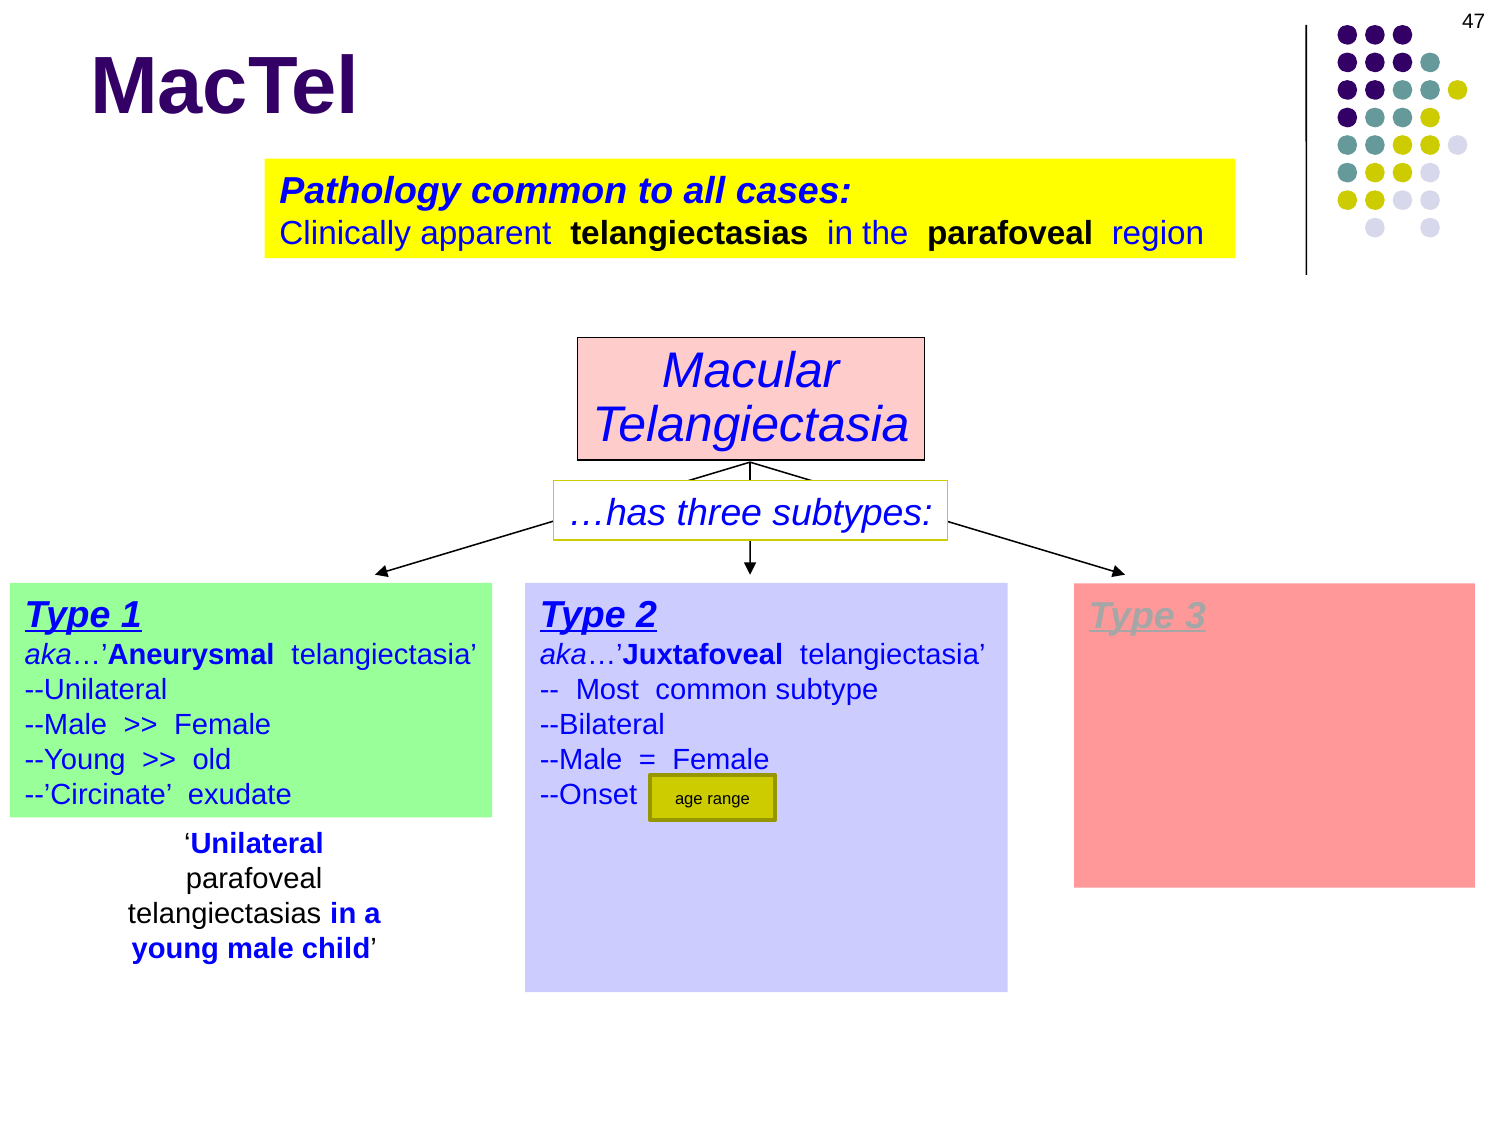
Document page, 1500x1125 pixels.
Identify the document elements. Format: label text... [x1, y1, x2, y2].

text_box age range [648, 773, 777, 822]
slide_number 47 [1149, 0, 1500, 75]
text_box Type 3 (no aka in the Retina book) Very, very rare --Bilateral --Male = Female --Occlusion of perifoveal capillaries progressive VA loss [1074, 583, 1475, 888]
text_box Pathology common to all cases: Clinically apparent telangiectasias in the parafoveal region [264, 158, 1236, 259]
text_box Macular Telangiectasia [577, 337, 925, 461]
text_box Type 1 aka…’Aneurysmal telangiectasia’ --Unilateral --Male >> Female --Young >> old --’Circinate’ exudate [9, 582, 493, 818]
text_box Type 2 aka…’Juxtafoveal telangiectasia’ -- Most common subtype --Bilateral --Male = Female --Onset 40s - 60s --Strong association with DM/HTN --DFE: Fovea with… --Crystalline retinal deposits --Foveal cavitations --Complication: CNVM [525, 582, 1008, 993]
title MacTel [75, 20, 1313, 138]
text_box [743, 541, 757, 575]
text_box ‘Unilateral parafoveal telangiectasias in a young male child’ [70, 816, 438, 972]
text_box [375, 521, 553, 578]
text_box …has three subtypes: [553, 480, 948, 541]
text_box [948, 521, 1126, 578]
